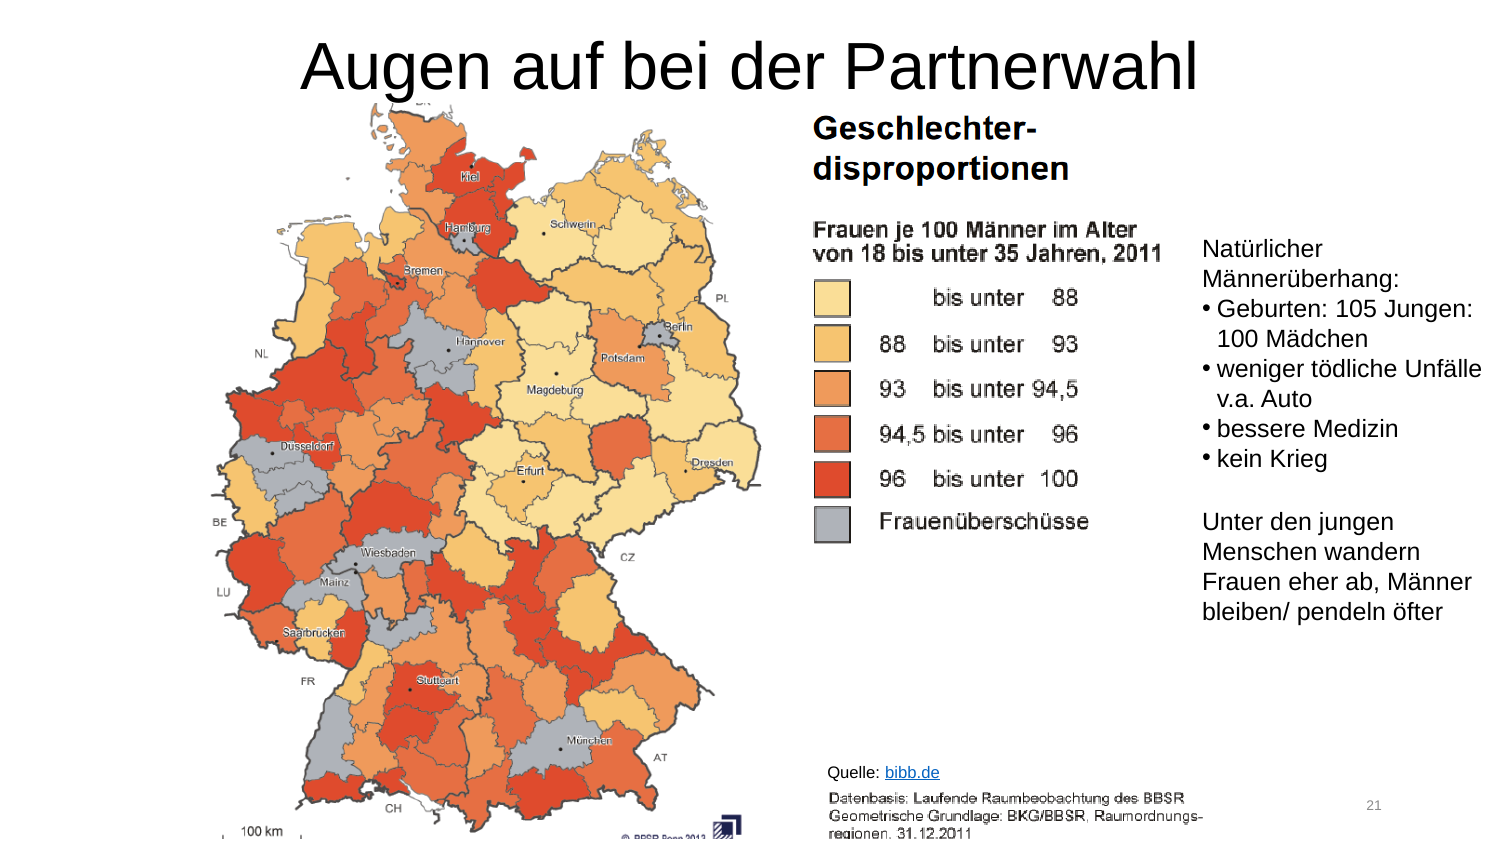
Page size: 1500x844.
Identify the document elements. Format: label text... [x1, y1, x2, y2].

text_box Unter den jungen Menschen wandern Frauen eher ab, Männer bleiben/ pendeln öfter [1208, 505, 1489, 626]
title Augen auf bei der Partnerwahl [103, 24, 1397, 112]
slide_number 21 [1208, 782, 1397, 827]
text_box Natürlicher Männerüberhang: Geburten: 105 Jungen: 100 Mädchen weniger tödliche Unfälle v.a. Auto bessere Medizin kein Krieg [1208, 232, 1500, 473]
picture [204, 103, 1208, 839]
